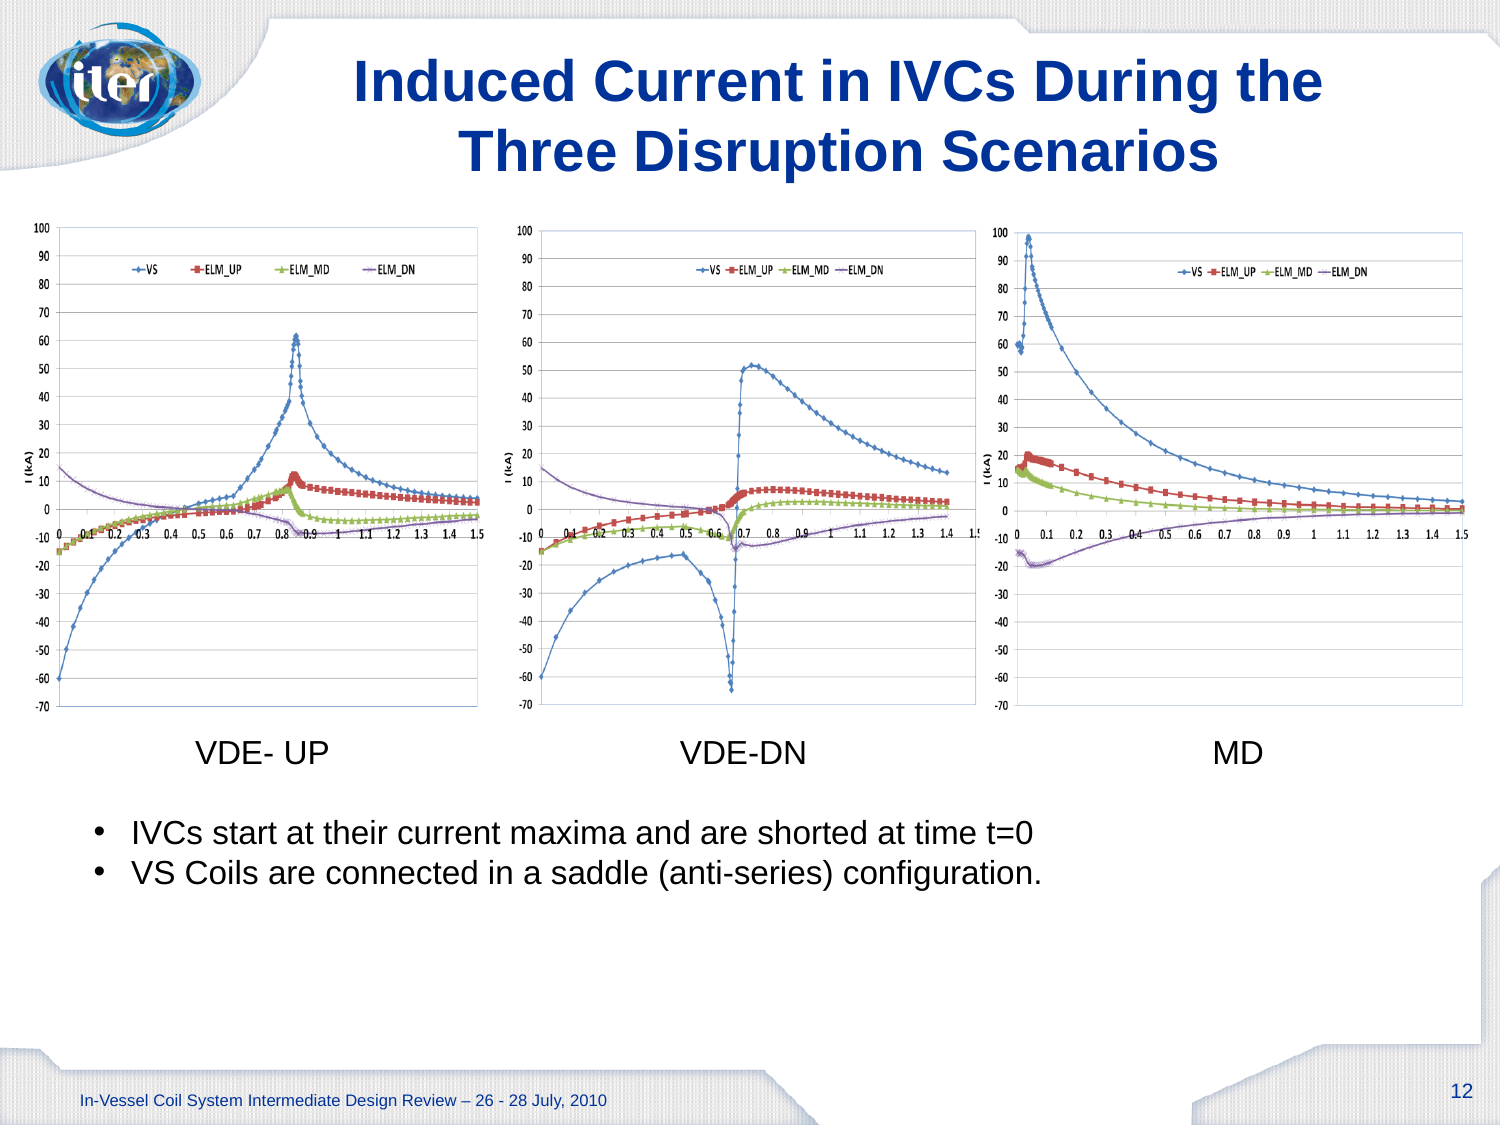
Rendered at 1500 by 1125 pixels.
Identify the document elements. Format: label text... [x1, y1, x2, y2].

text_box IVCs start at their current maxima and are shorted at time t=0 VS Coils are connected in a saddle (anti-series) configuration. [78, 763, 1387, 939]
text_box MD [1197, 736, 1279, 763]
slide_number 12 [1364, 1070, 1489, 1125]
footer In-Vessel Coil System Intermediate Design Review – 26 - 28 July, 2010 [64, 1082, 737, 1114]
picture [0, 0, 1500, 1125]
title Induced Current in IVCs During the Three Disruption Scenarios [274, 49, 1405, 177]
text_box VDE-DN [664, 733, 823, 763]
text_box VDE- UP [180, 726, 346, 763]
